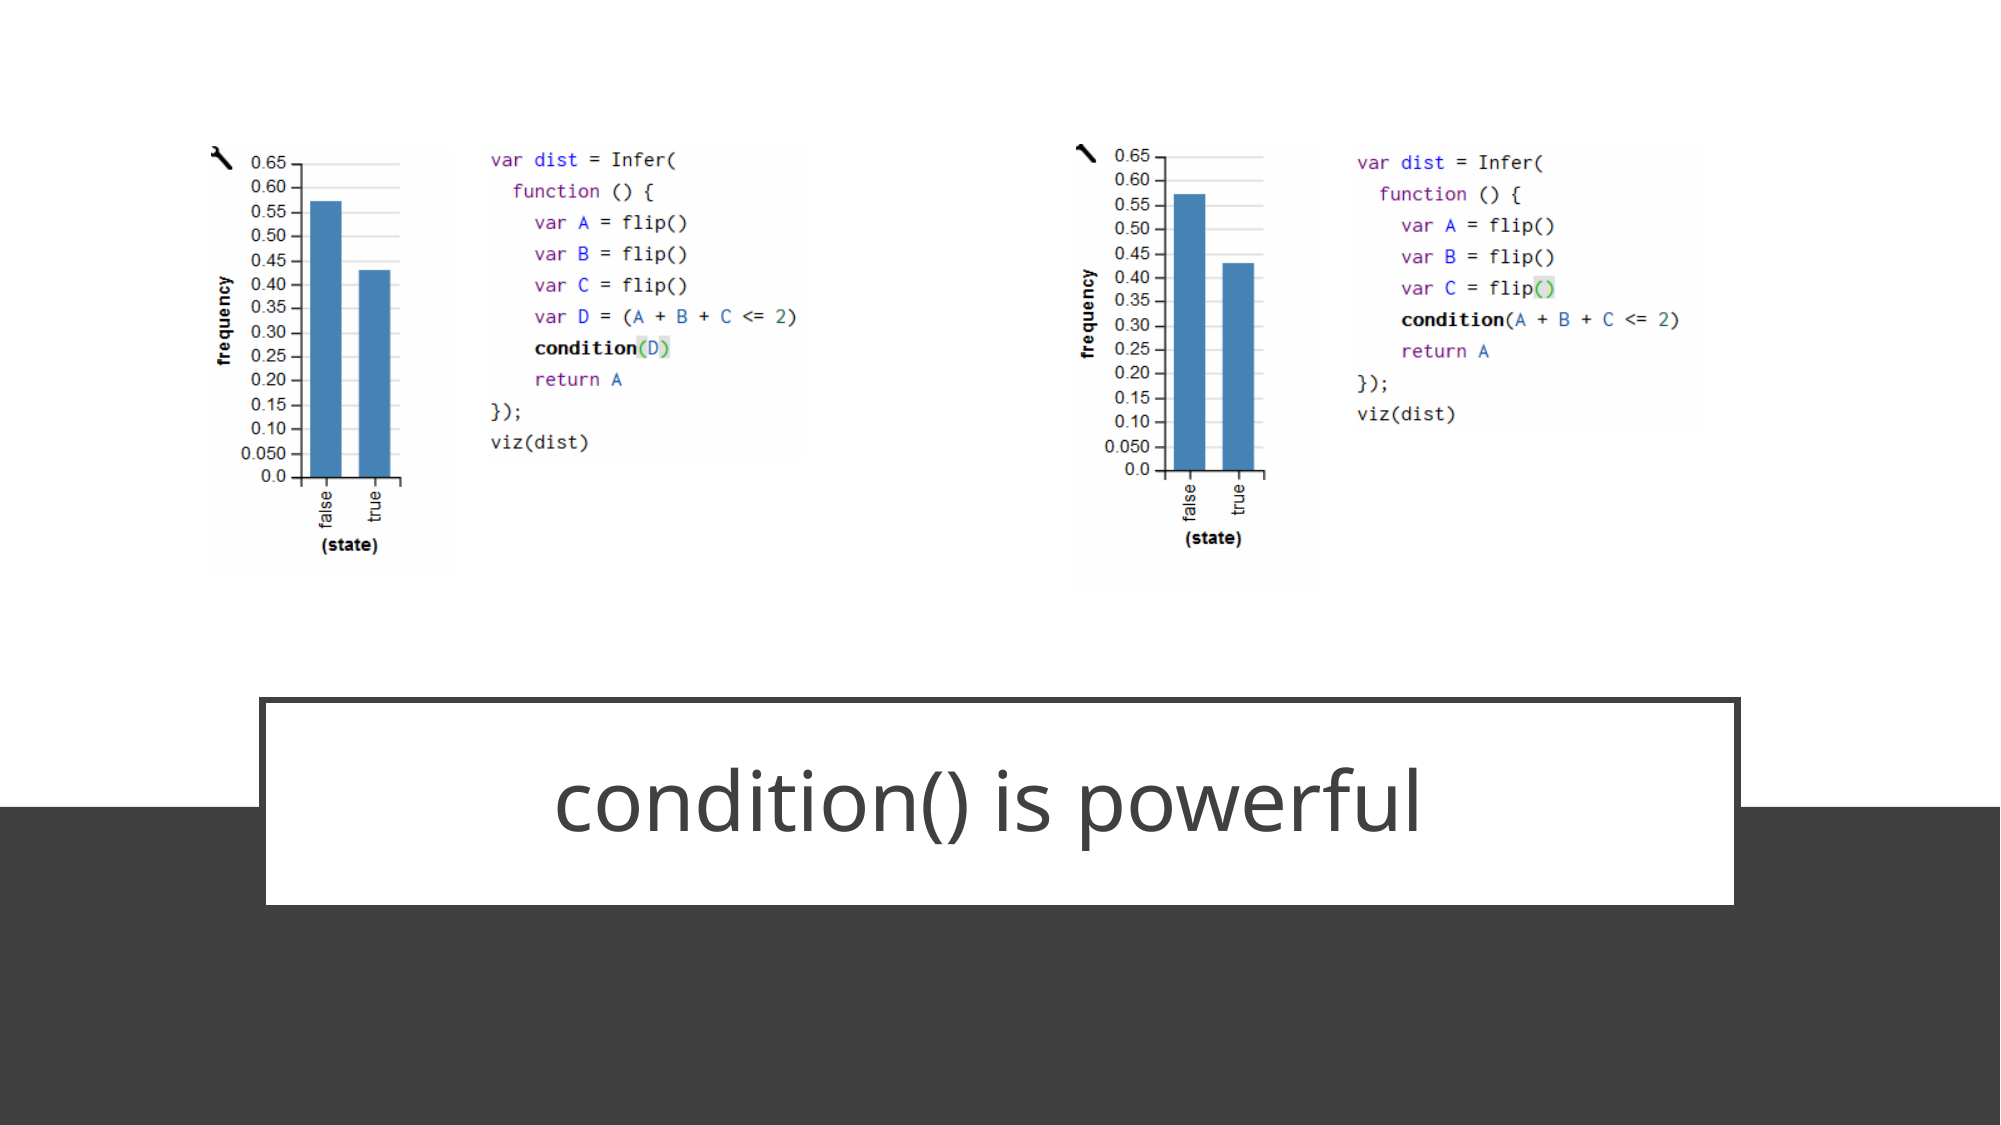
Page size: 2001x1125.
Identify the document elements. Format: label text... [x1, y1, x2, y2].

picture [211, 146, 451, 576]
picture [490, 145, 804, 460]
picture [1354, 144, 1702, 433]
picture [1076, 144, 1316, 593]
title condition() is powerful [262, 700, 1738, 908]
text_box [0, 806, 2000, 1125]
